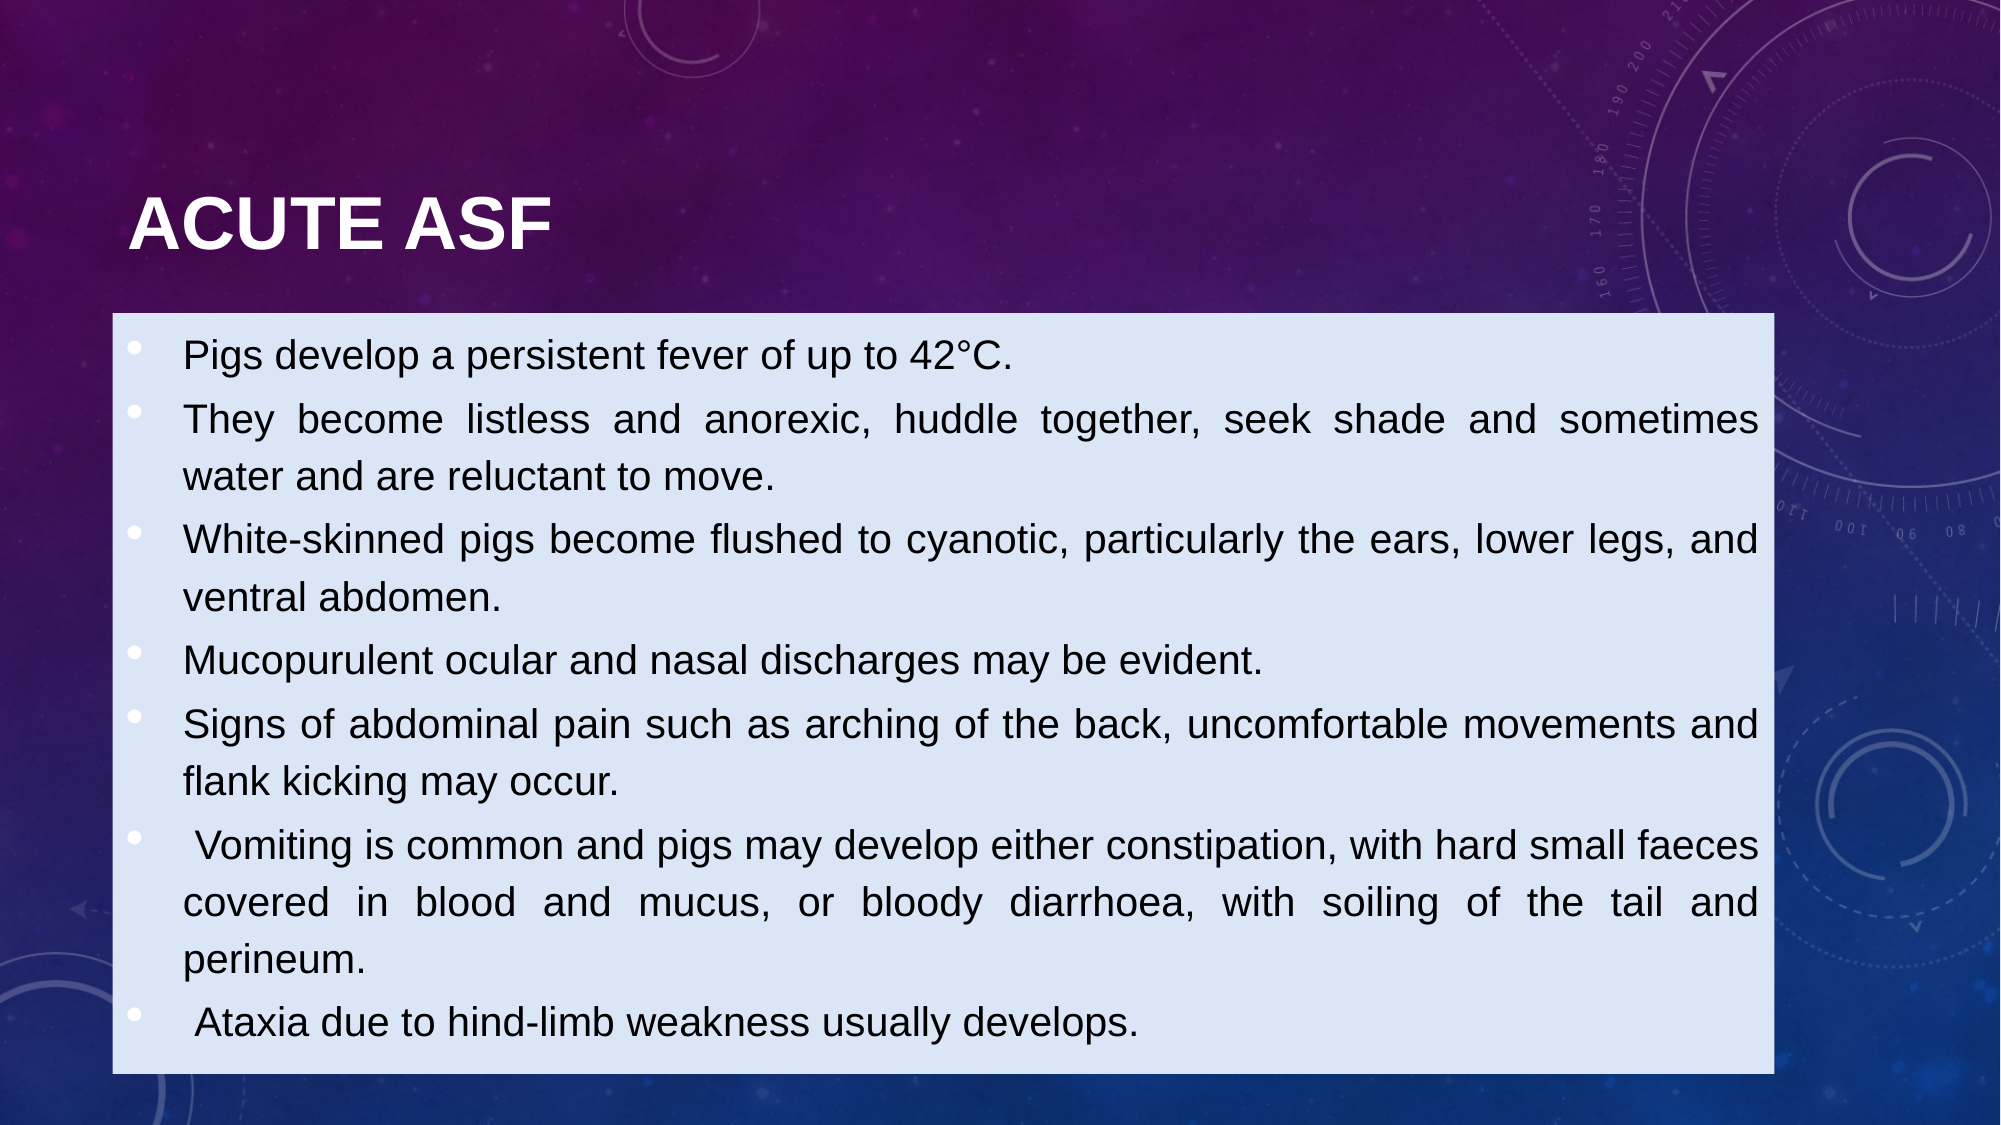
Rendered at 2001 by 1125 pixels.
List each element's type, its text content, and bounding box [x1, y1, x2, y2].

list Pigs develop a persistent fever of up to 42°C. They become listless and anorexic, huddle together, seek shade and sometimes water and are reluctant to move. White-skinned pigs become flushed to cyanotic, particularly the ears, lower legs, and ventral abdomen. Mucopurulent ocular and nasal discharges may be evident. Signs of abdominal pain such as arching of the back, uncomfortable movements and flank kicking may occur. Vomiting is common and pigs may develop either constipation, with hard small faeces covered in blood and mucus, or bloody diarrhoea, with soiling of the tail and perineum. Ataxia due to hind-limb weakness usually develops. [112, 313, 1775, 1074]
title Acute ASF [112, 99, 1775, 313]
picture [0, 0, 2001, 1125]
